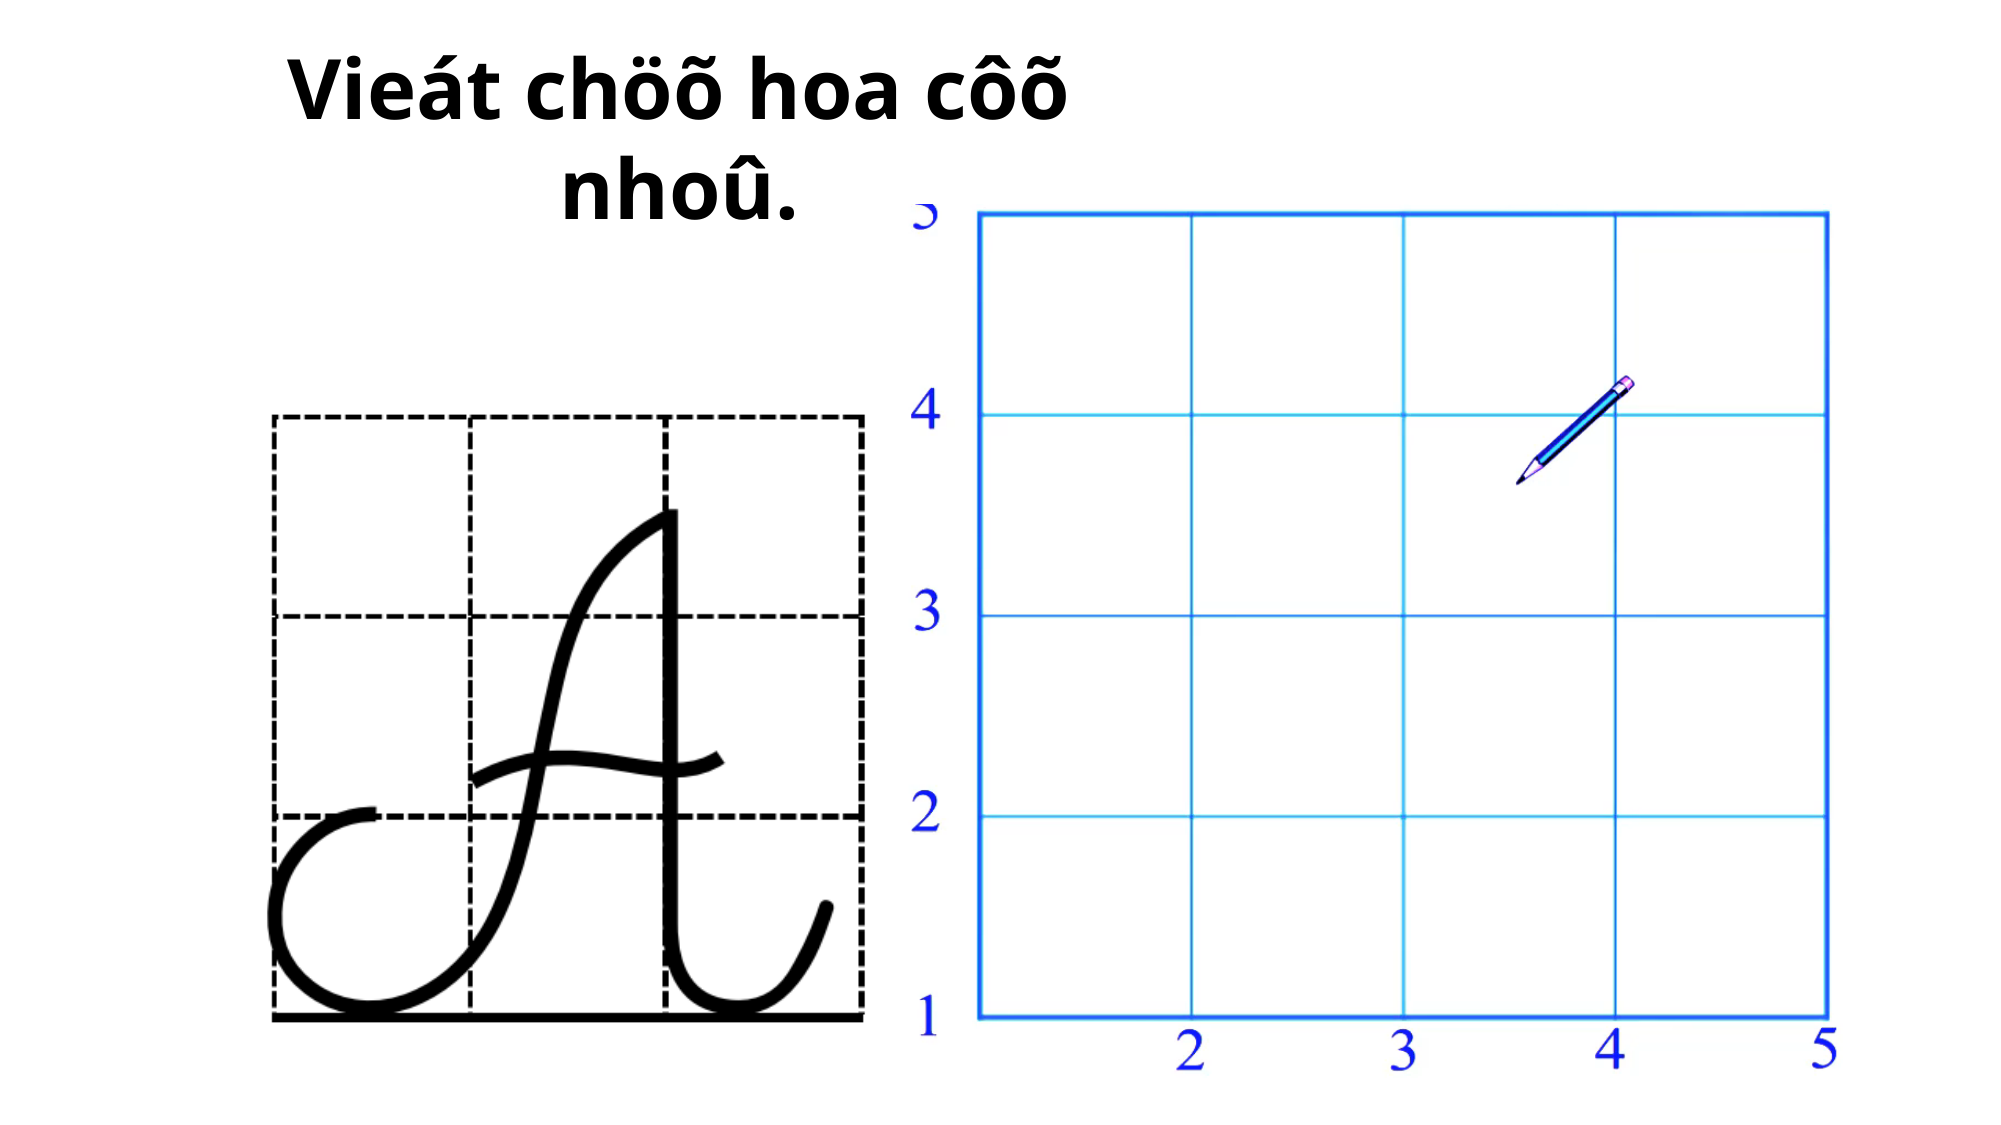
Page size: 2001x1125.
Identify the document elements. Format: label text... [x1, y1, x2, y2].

text_box Vieát chöõ hoa côõ nhoû. [200, 28, 1159, 244]
picture [244, 393, 887, 1043]
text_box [886, 203, 1868, 1080]
